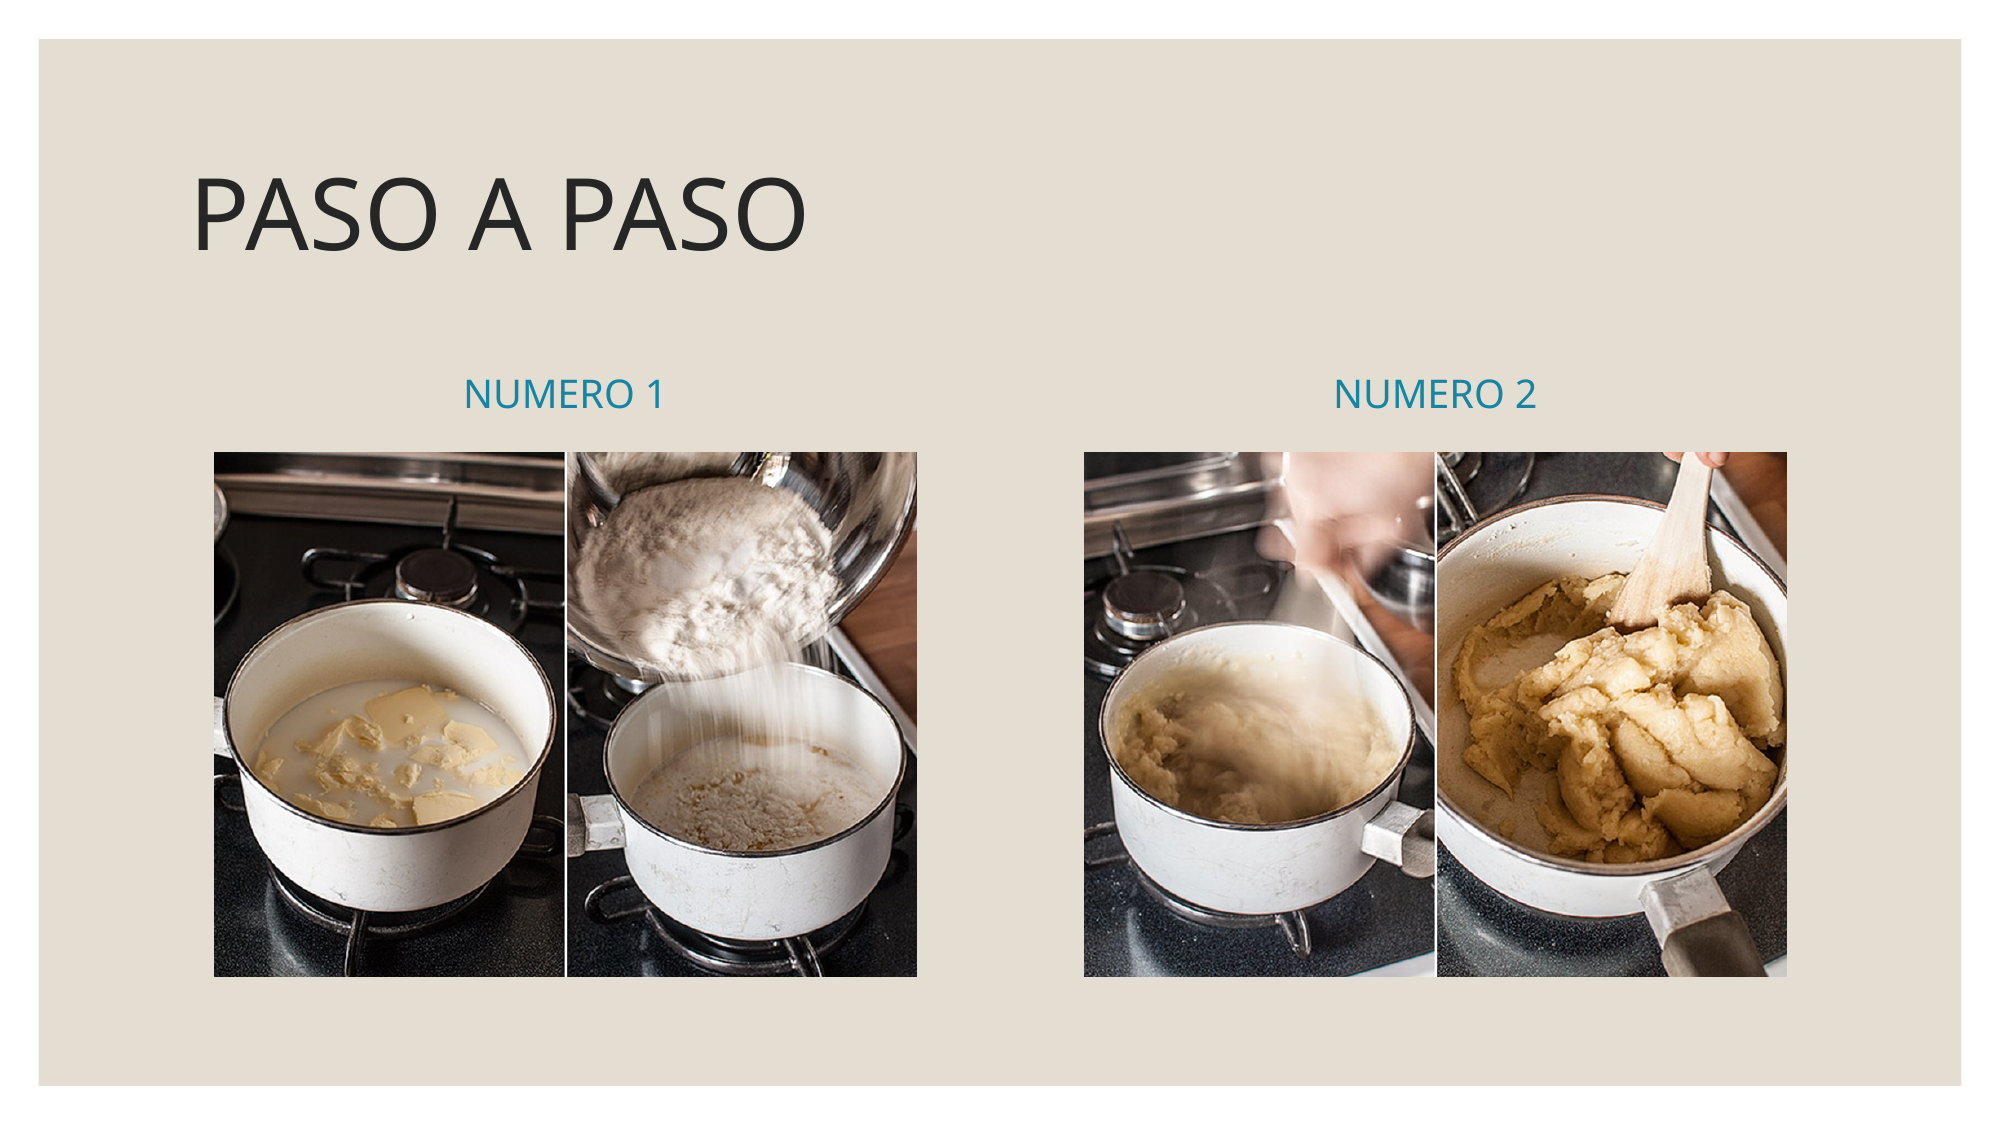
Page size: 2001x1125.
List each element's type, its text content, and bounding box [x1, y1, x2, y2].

list NUMERO 2 [1045, 340, 1826, 446]
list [1084, 451, 1787, 977]
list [214, 451, 917, 977]
title PASO A PASO [174, 105, 1825, 331]
list NUMERO 1 [175, 340, 956, 446]
